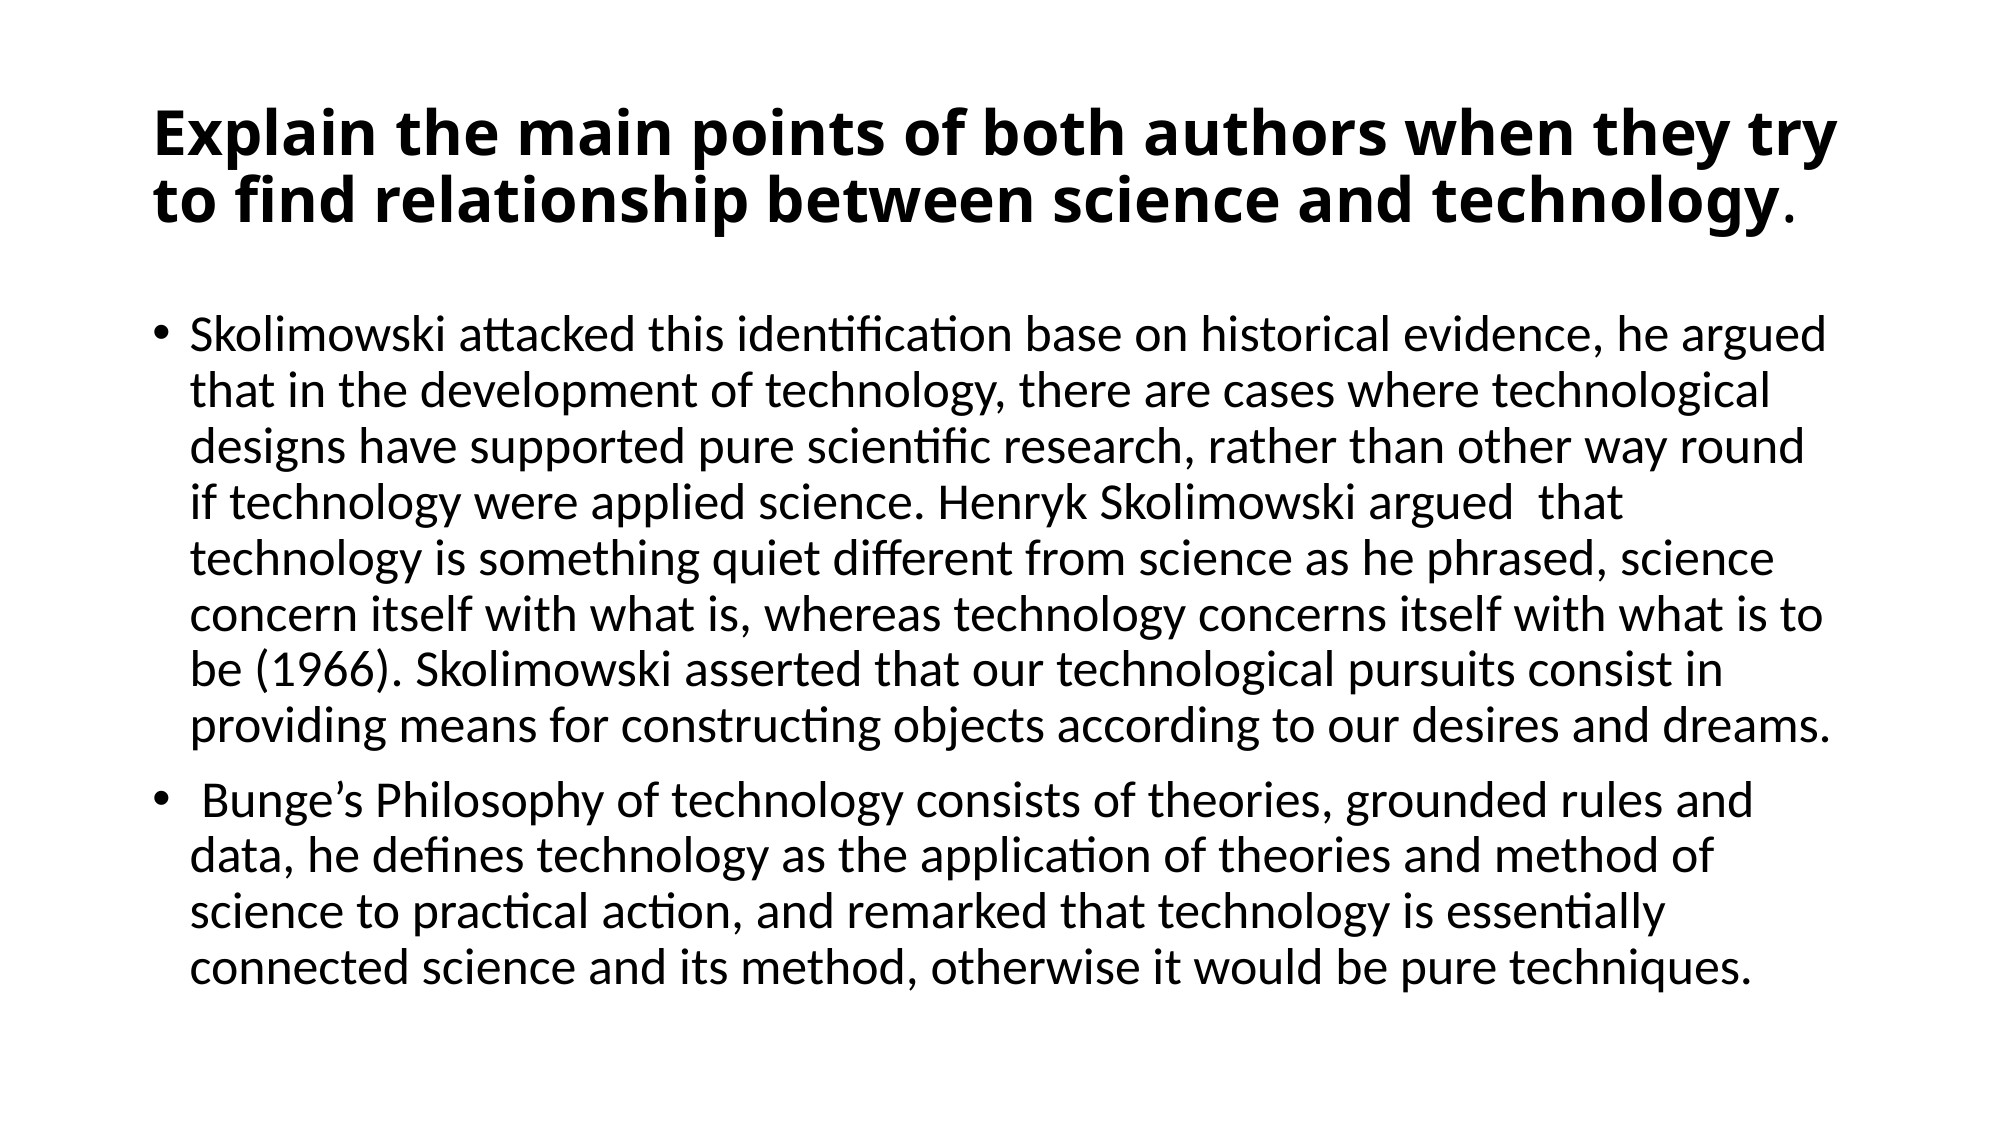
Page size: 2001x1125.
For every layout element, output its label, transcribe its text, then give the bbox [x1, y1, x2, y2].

list Skolimowski attacked this identification base on historical evidence, he argued that in the development of technology, there are cases where technological designs have supported pure scientific research, rather than other way round if technology were applied science. Henryk Skolimowski argued that technology is something quiet different from science as he phrased, science concern itself with what is, whereas technology concerns itself with what is to be (1966). Skolimowski asserted that our technological pursuits consist in providing means for constructing objects according to our desires and dreams. Bunge’s Philosophy of technology consists of theories, grounded rules and data, he defines technology as the application of theories and method of science to practical action, and remarked that technology is essentially connected science and its method, otherwise it would be pure techniques. [137, 299, 1863, 1014]
title Explain the main points of both authors when they try to find relationship between science and technology. [137, 59, 1863, 278]
